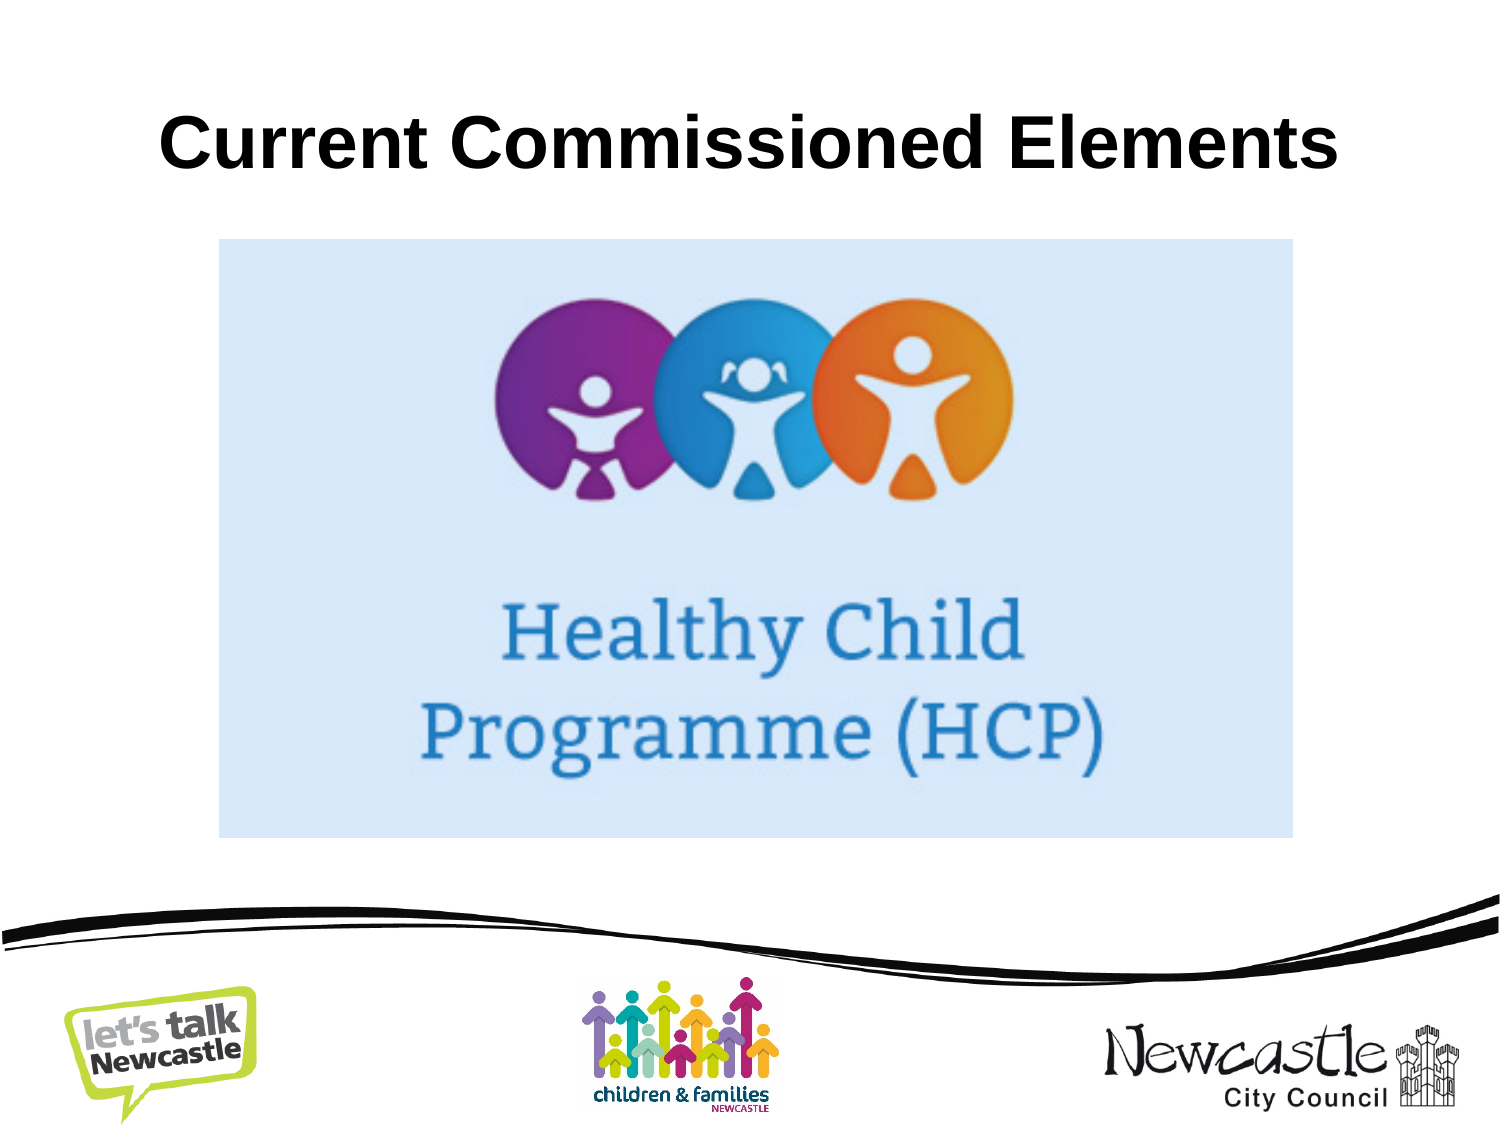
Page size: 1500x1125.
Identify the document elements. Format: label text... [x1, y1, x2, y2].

list [75, 262, 1425, 1005]
title Current Commissioned Elements [75, 45, 1425, 233]
picture [0, 893, 257, 1125]
picture [1104, 1023, 1459, 1112]
picture [219, 239, 1293, 839]
picture [1425, 893, 1500, 987]
picture [581, 976, 779, 1112]
